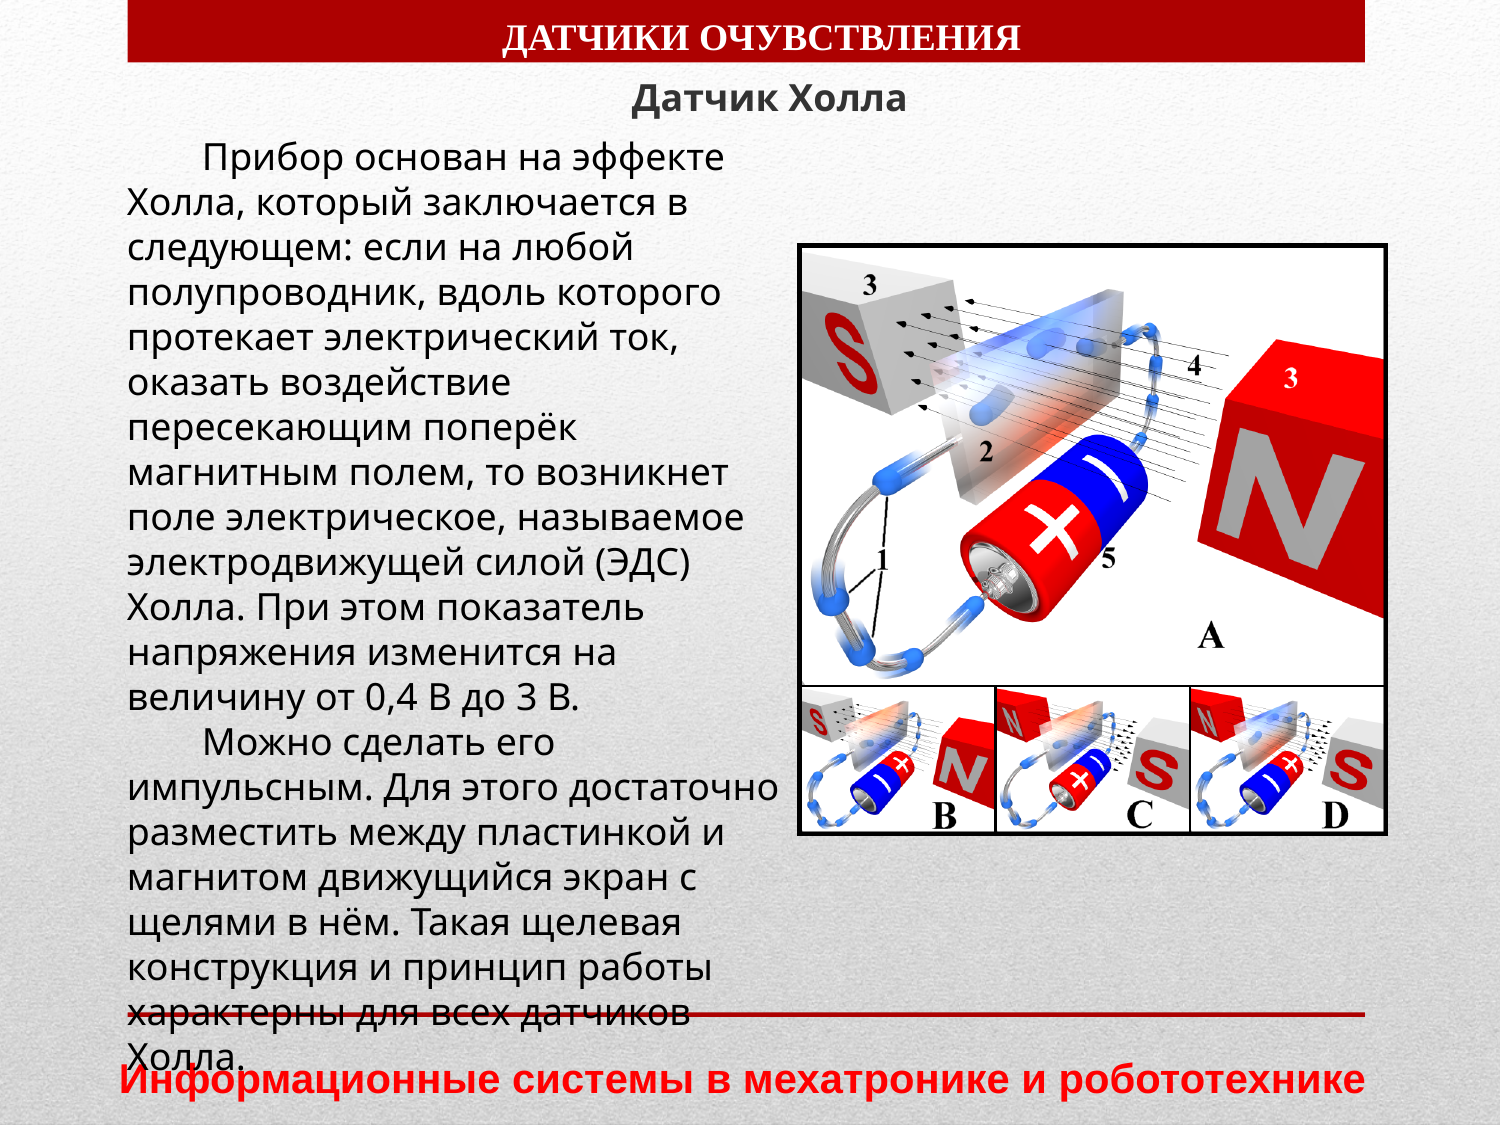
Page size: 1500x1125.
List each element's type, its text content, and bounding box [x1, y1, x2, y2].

text_box ДАТЧИКИ ОЧУВСТВЛЕНИЯ [312, 5, 1211, 66]
picture [796, 242, 1389, 837]
text_box Прибор основан на эффекте Холла, который заключается в следующем: если на любой полупроводник, вдоль которого протекает электрический ток, оказать воздействие пересекающим поперёк магнитным полем, то возникнет поле электрическое, называемое электродвижущей силой (ЭДС) Холла. При этом показатель напряжения изменится на величину от 0,4 В до 3 В. Можно сделать его импульсным. Для этого достаточно разместить между пластинкой и магнитом движущийся экран с щелями в нём. Такая щелевая конструкция и принцип работы характерны для всех датчиков Холла. [112, 125, 809, 1086]
text_box Информационные системы в мехатронике и робототехнике [81, 1044, 1404, 1110]
text_box Датчик Холла [617, 66, 923, 126]
